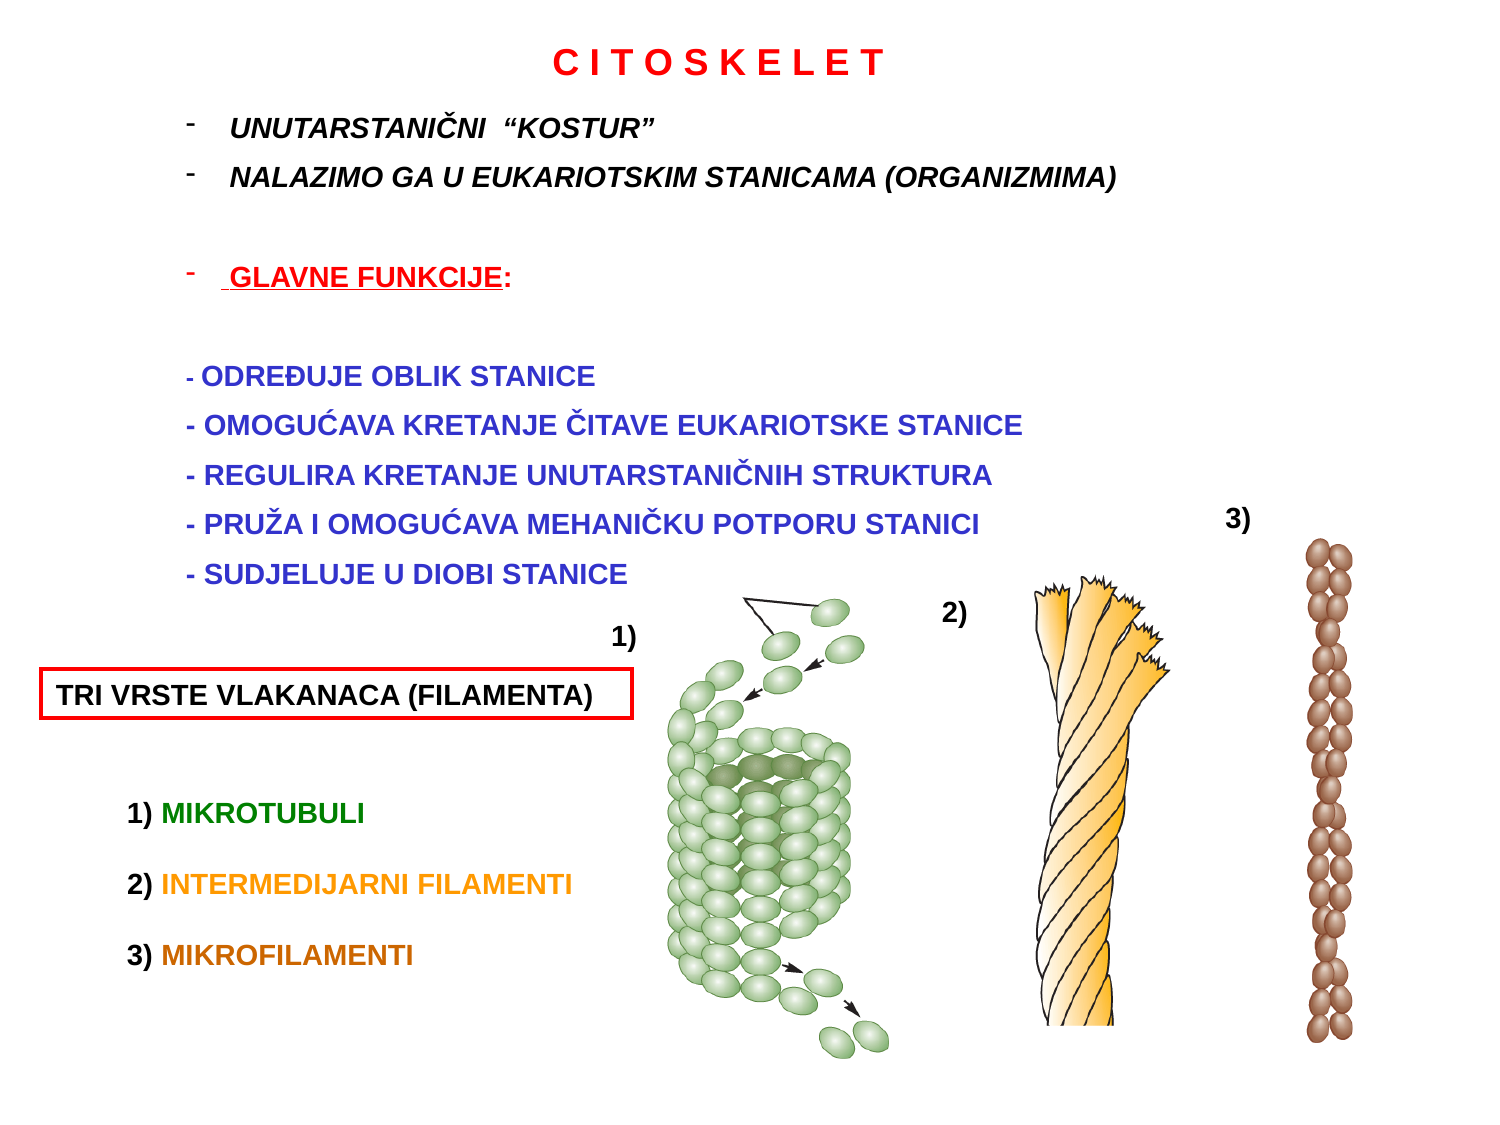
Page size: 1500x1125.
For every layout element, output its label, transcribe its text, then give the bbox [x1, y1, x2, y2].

text_box C I T O S K E L E T [537, 30, 928, 91]
text_box 3) MIKROFILAMENTI [112, 928, 443, 979]
picture [666, 597, 889, 1059]
picture [974, 573, 1172, 1055]
text_box 1) MIKROTUBULI [112, 786, 396, 837]
text_box UNUTARSTANIČNI “KOSTUR” NALAZIMO GA U EUKARIOTSKIM STANICAMA (ORGANIZMIMA) GLAVNE FUNKCIJE: - ODREĐUJE OBLIK STANICE - OMOGUĆAVA KRETANJE ČITAVE EUKARIOTSKE STANICE - REGULIRA KRETANJE UNUTARSTANIČNIH STRUKTURA - PRUŽA I OMOGUĆAVA MEHANIČKU POTPORU STANICI - SUDJELUJE U DIOBI STANICE [171, 101, 1329, 598]
text_box TRI VRSTE VLAKANACA (FILAMENTA) [41, 668, 632, 719]
text_box 2) [927, 586, 969, 636]
text_box 1) [596, 609, 661, 660]
text_box 3) [1210, 491, 1288, 542]
text_box 2) INTERMEDIJARNI FILAMENTI [112, 857, 609, 908]
picture [1304, 538, 1353, 1043]
